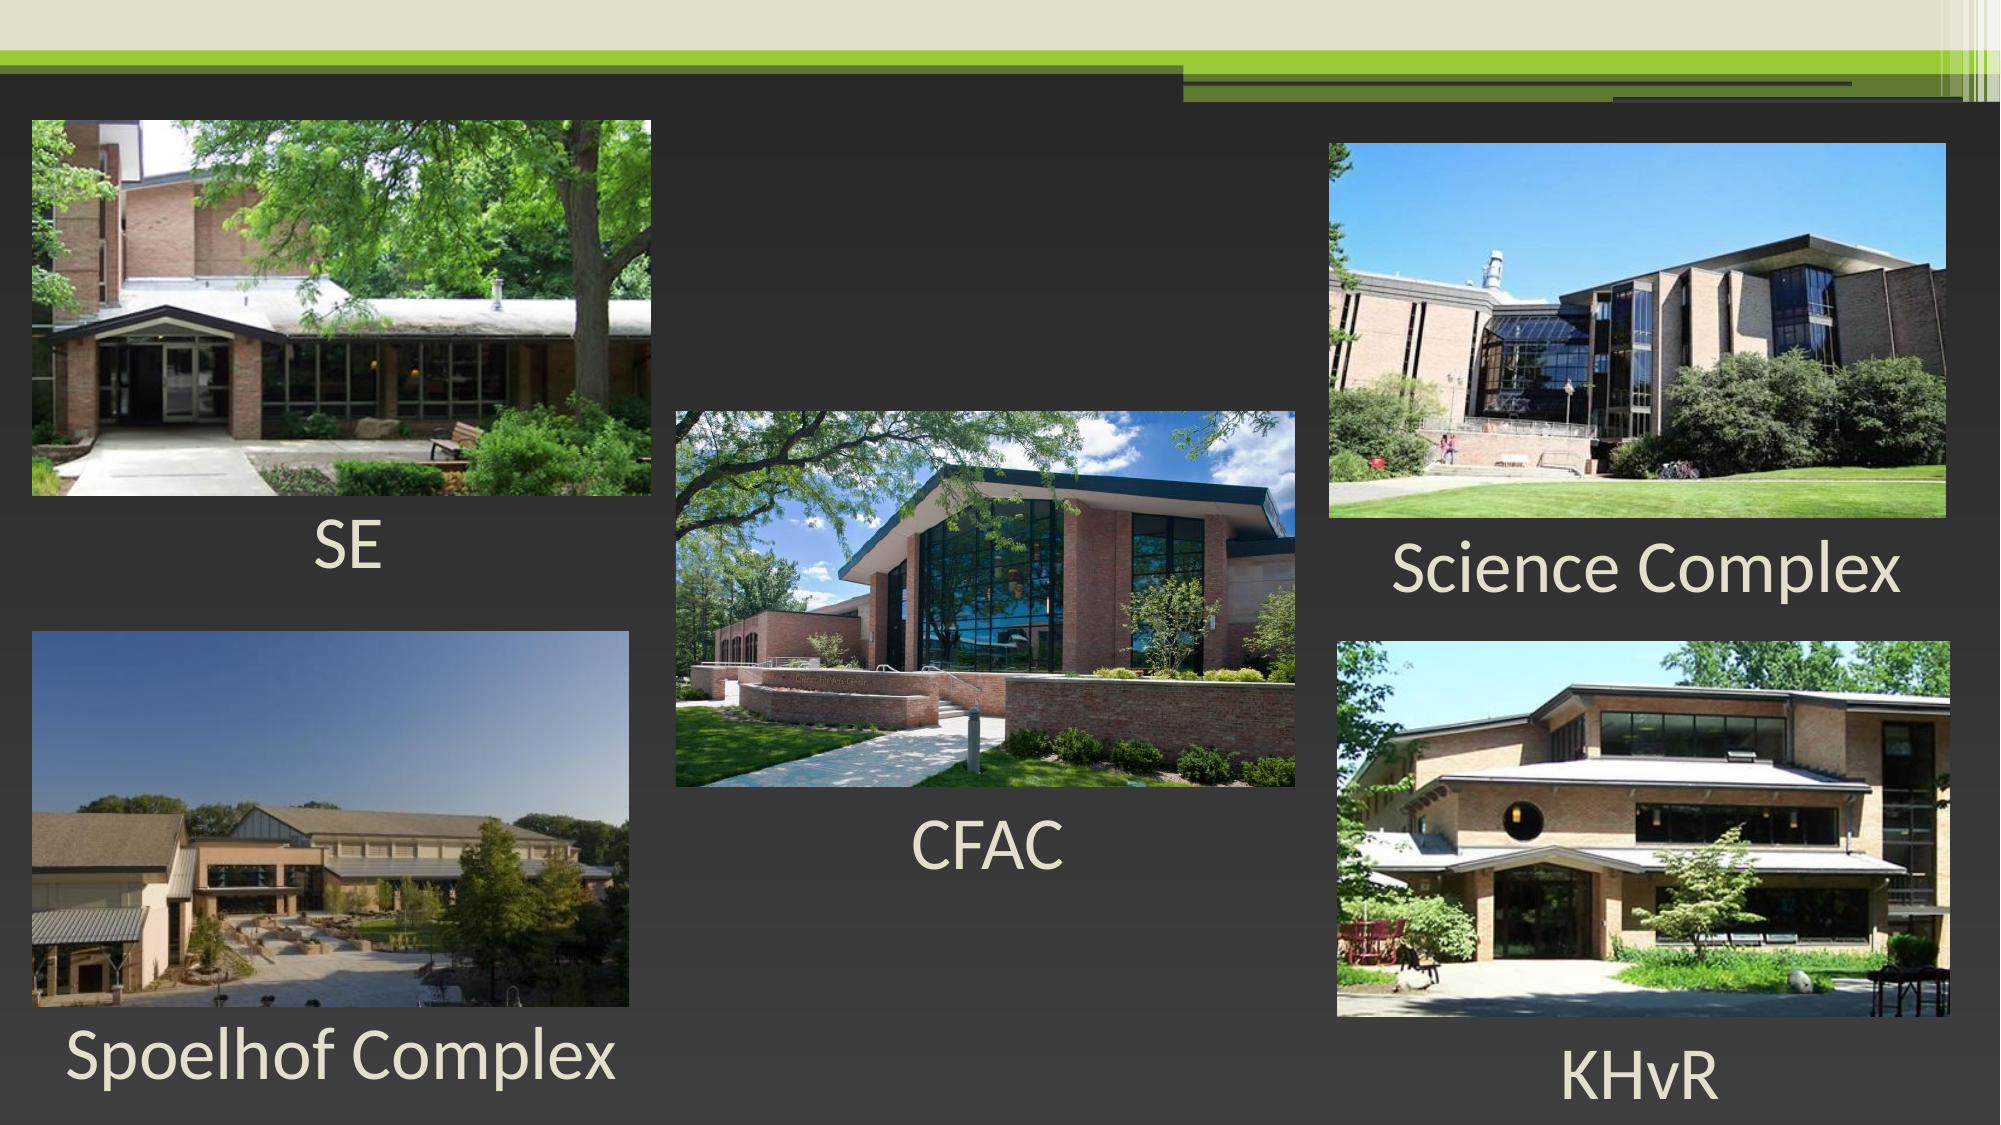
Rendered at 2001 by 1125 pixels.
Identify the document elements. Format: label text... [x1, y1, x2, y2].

picture [32, 630, 630, 1007]
text_box KHvR [1418, 1024, 1847, 1125]
picture [1329, 142, 1946, 519]
picture [1337, 641, 1950, 1018]
text_box SE [126, 505, 555, 594]
text_box Science Complex [1329, 521, 1948, 619]
picture [675, 411, 1296, 787]
text_box Spoelhof Complex [32, 1011, 633, 1105]
picture [32, 119, 651, 496]
text_box CFAC [765, 796, 1194, 895]
